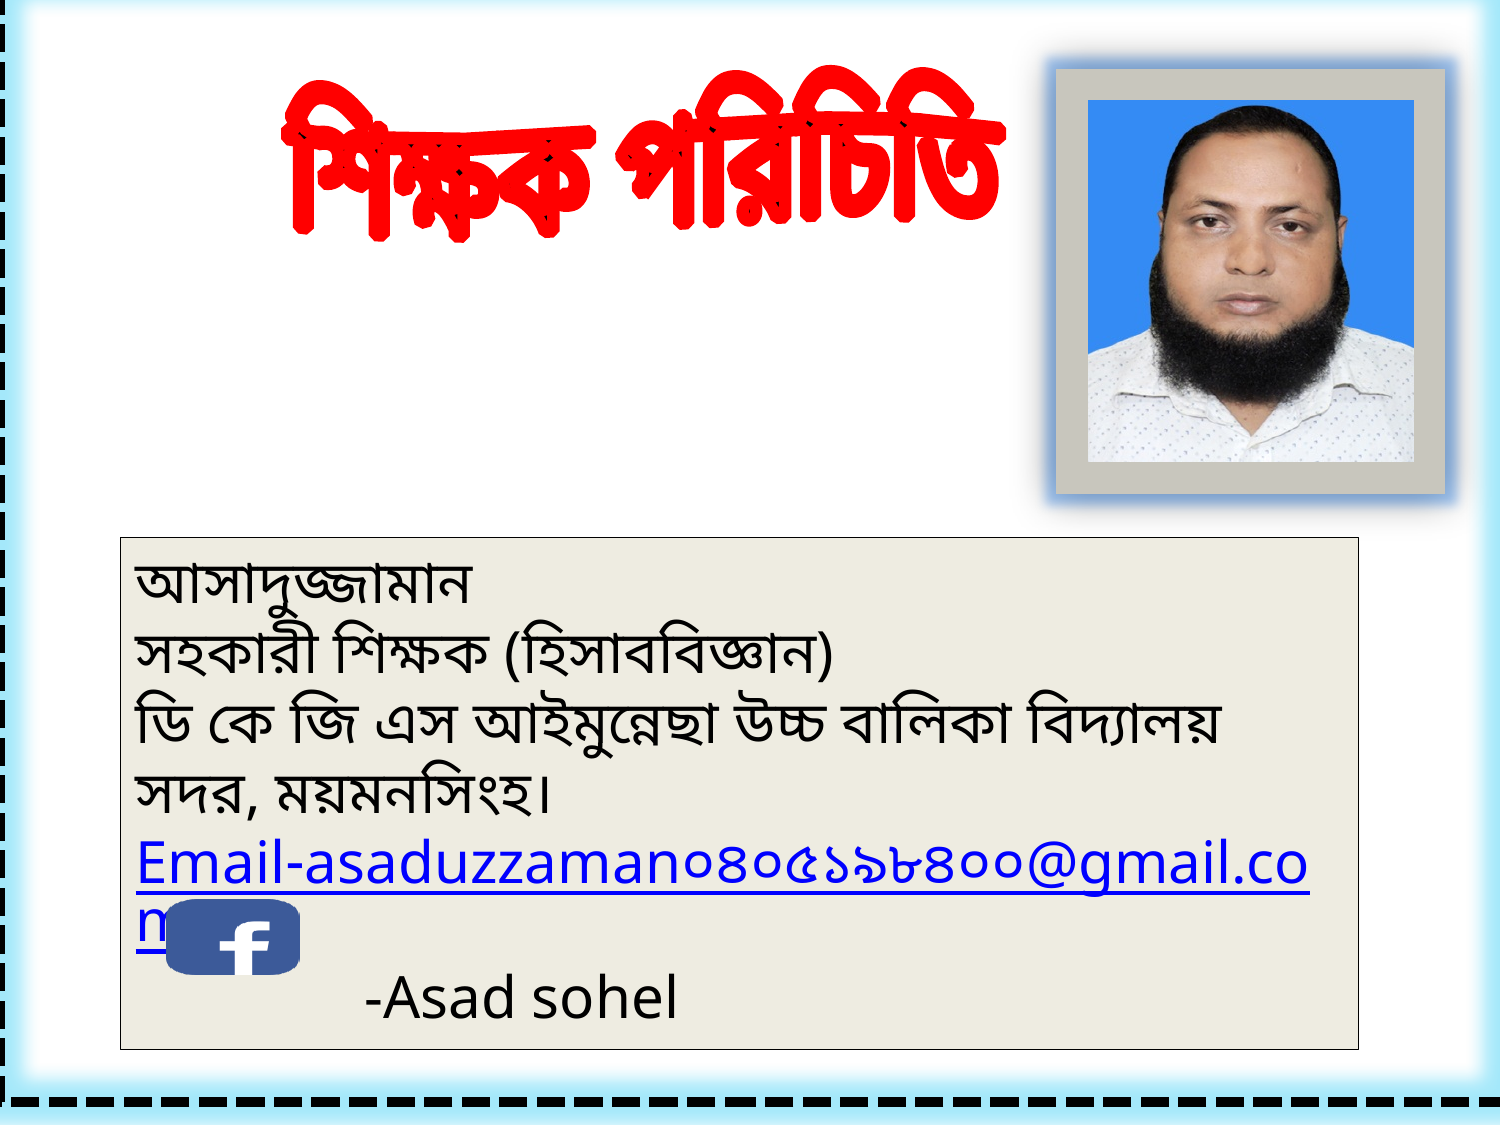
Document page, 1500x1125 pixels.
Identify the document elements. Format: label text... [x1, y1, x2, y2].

text_box [0, 0, 1500, 1103]
picture [166, 899, 301, 976]
picture [1087, 99, 1415, 463]
text_box আসাদুজ্জামান সহকারী শিক্ষক (হিসাববিজ্ঞান) ডি কে জি এস আইমুন্নেছা উচ্চ বালিকা বিদ্যালয় সদর, ময়মনসিংহ। Email-asaduzzaman০৪০৫১৯৮৪০০@gmail.com -Asad sohel [120, 537, 1359, 1050]
